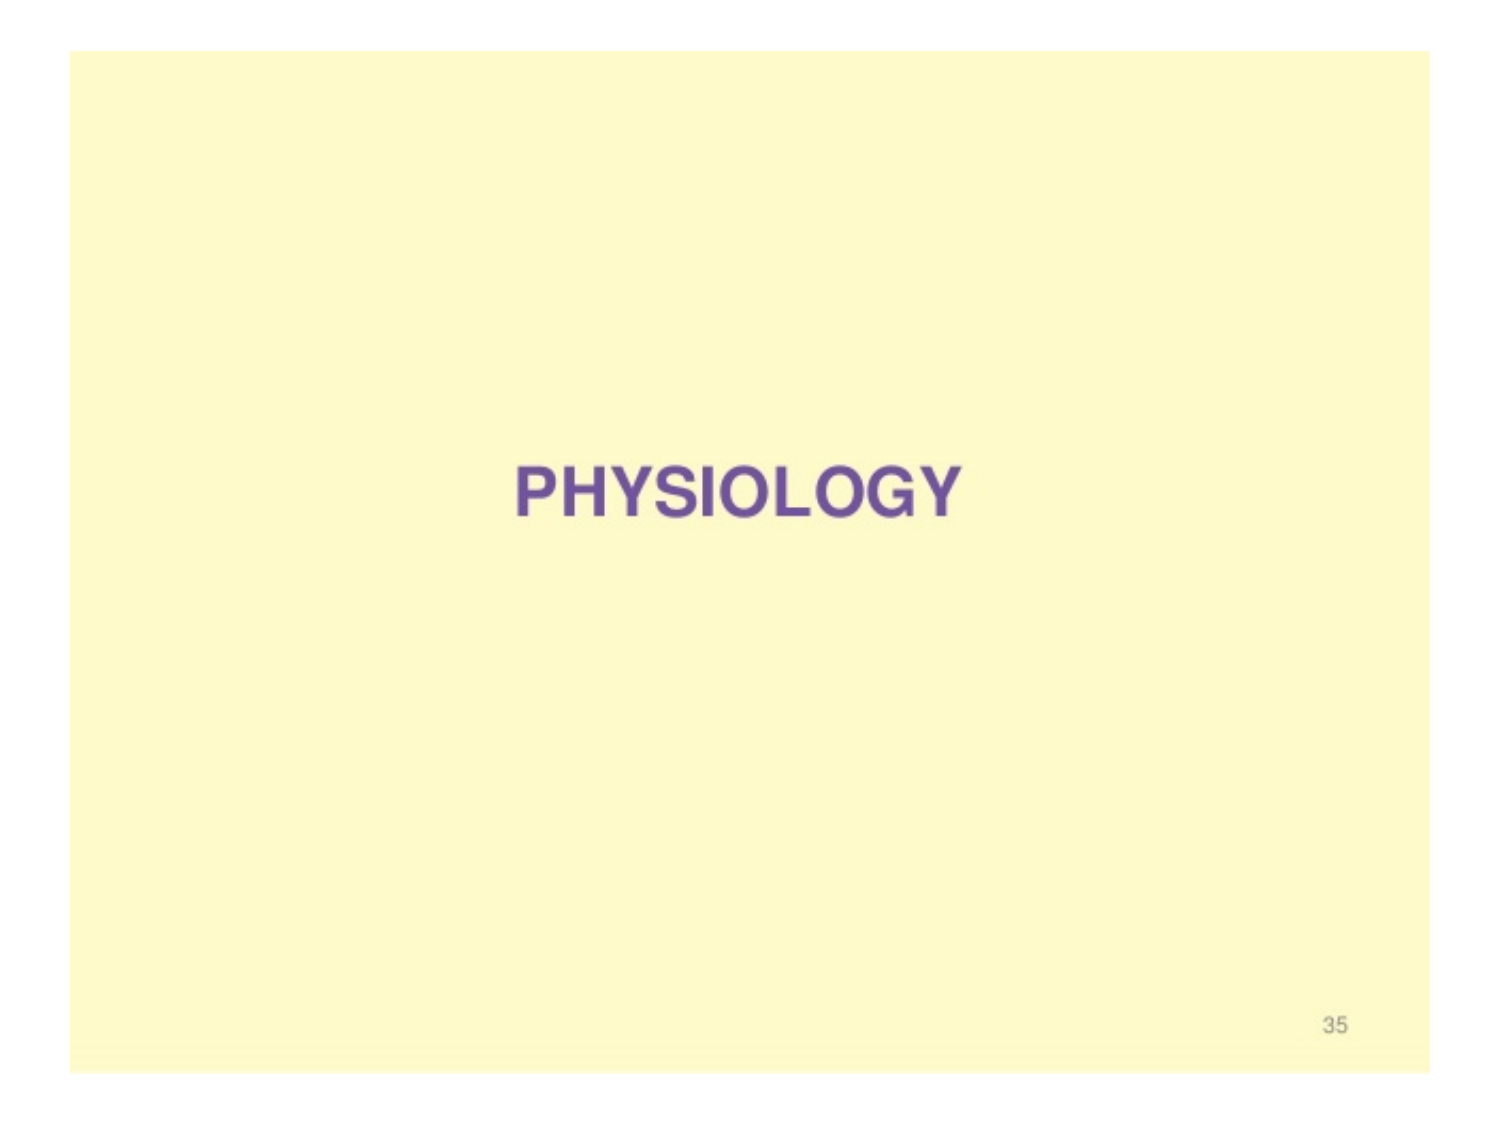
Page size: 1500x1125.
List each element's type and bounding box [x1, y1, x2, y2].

picture [70, 51, 1430, 1074]
